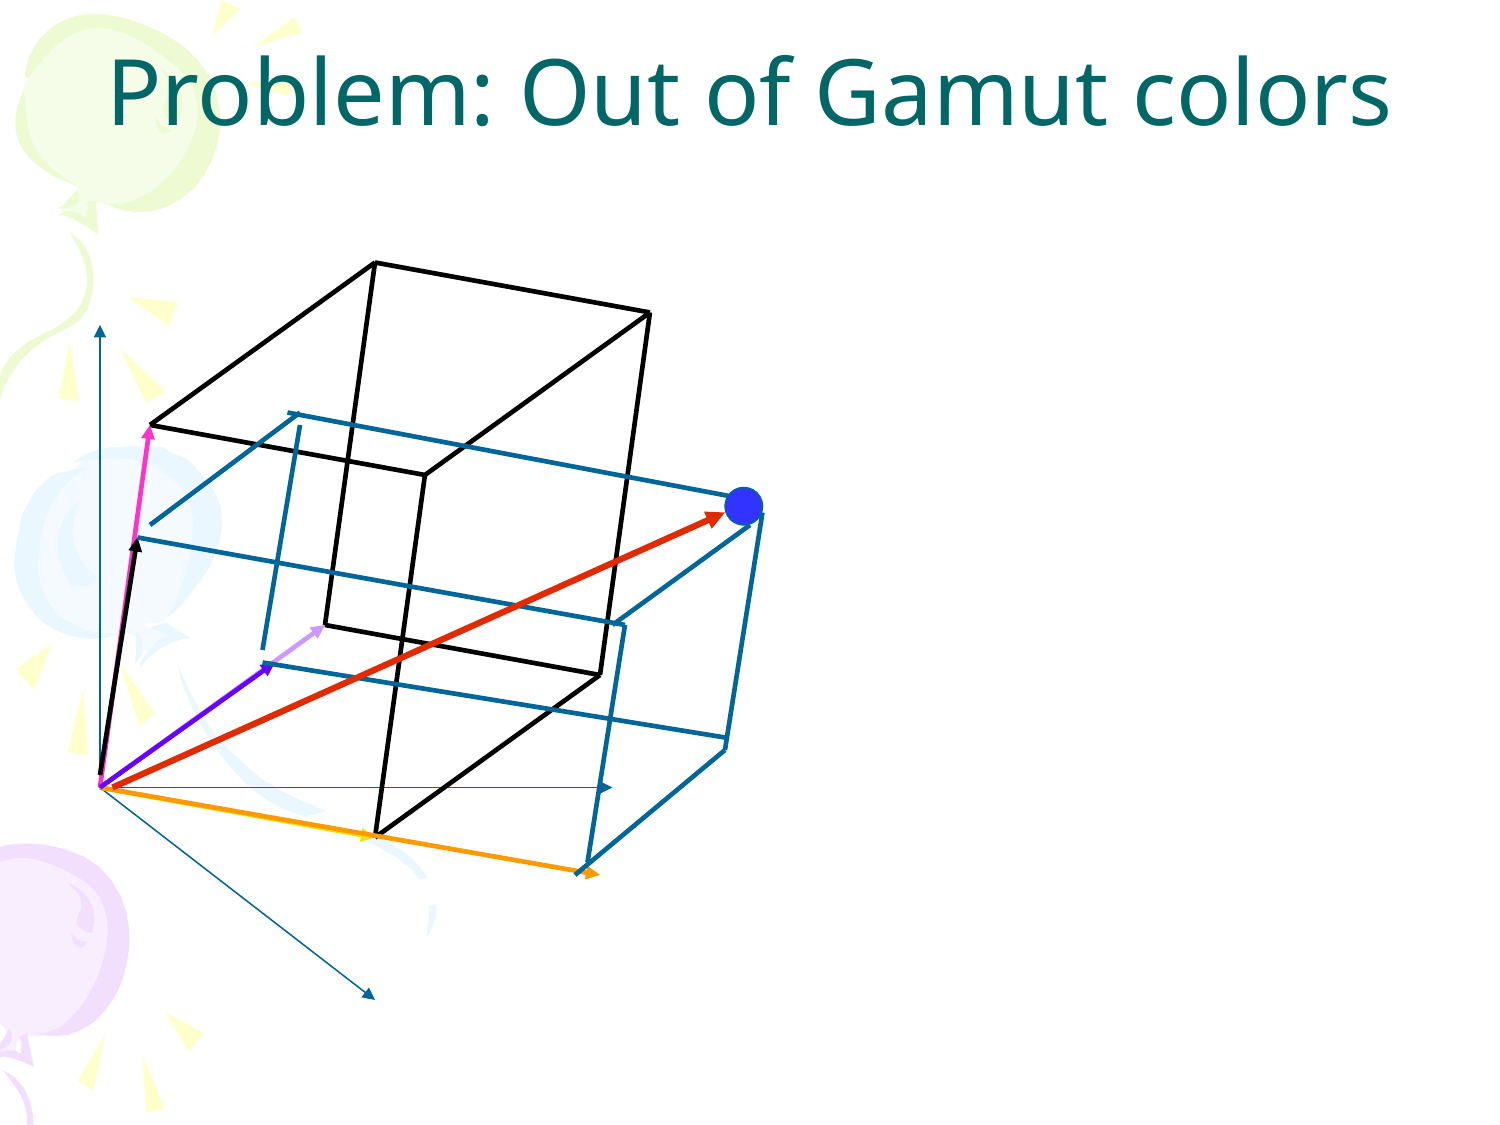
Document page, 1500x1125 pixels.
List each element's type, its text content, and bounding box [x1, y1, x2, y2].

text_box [587, 797, 626, 863]
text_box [726, 512, 763, 751]
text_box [574, 795, 726, 876]
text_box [301, 412, 751, 501]
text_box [262, 424, 301, 510]
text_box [112, 512, 726, 788]
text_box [99, 537, 107, 776]
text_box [99, 262, 651, 536]
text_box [99, 796, 569, 876]
text_box [750, 490, 763, 511]
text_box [99, 884, 376, 1001]
title Problem: Out of Gamut colors [0, 0, 1500, 154]
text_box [149, 412, 301, 510]
